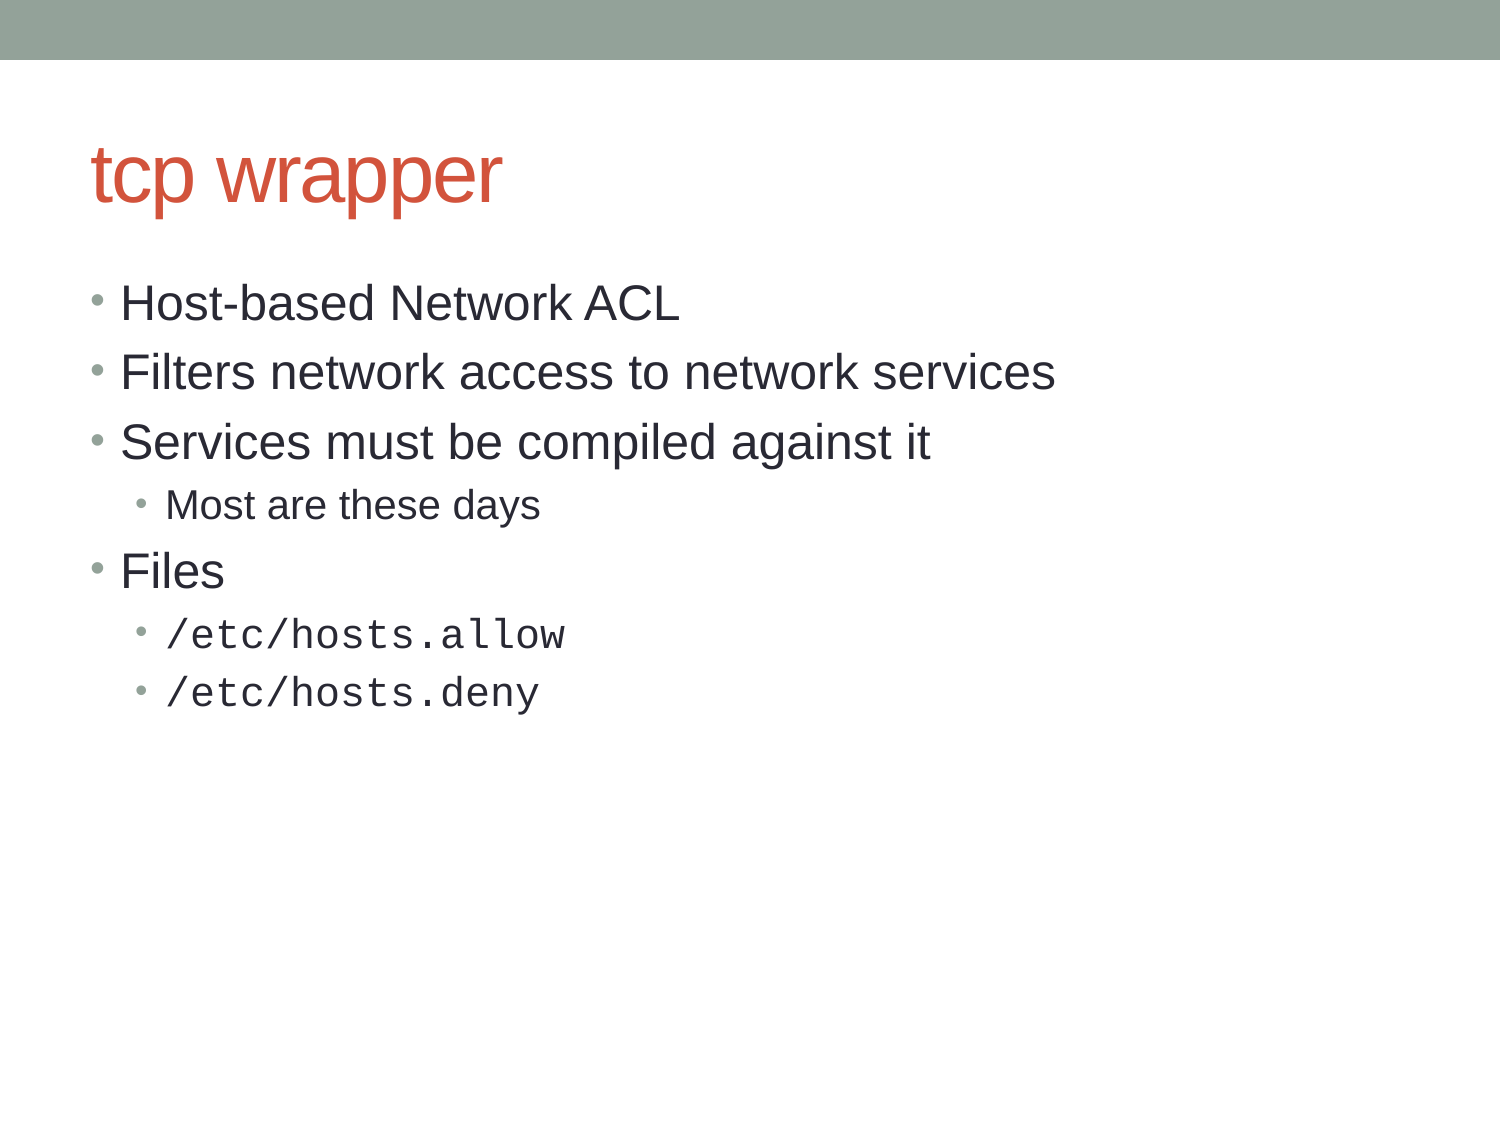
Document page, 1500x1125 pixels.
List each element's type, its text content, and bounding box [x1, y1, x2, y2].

title tcp wrapper [75, 87, 1425, 250]
list Host-based Network ACL Filters network access to network services Services must be compiled against it Most are these days Files /etc/hosts.allow /etc/hosts.deny [75, 262, 1425, 1063]
